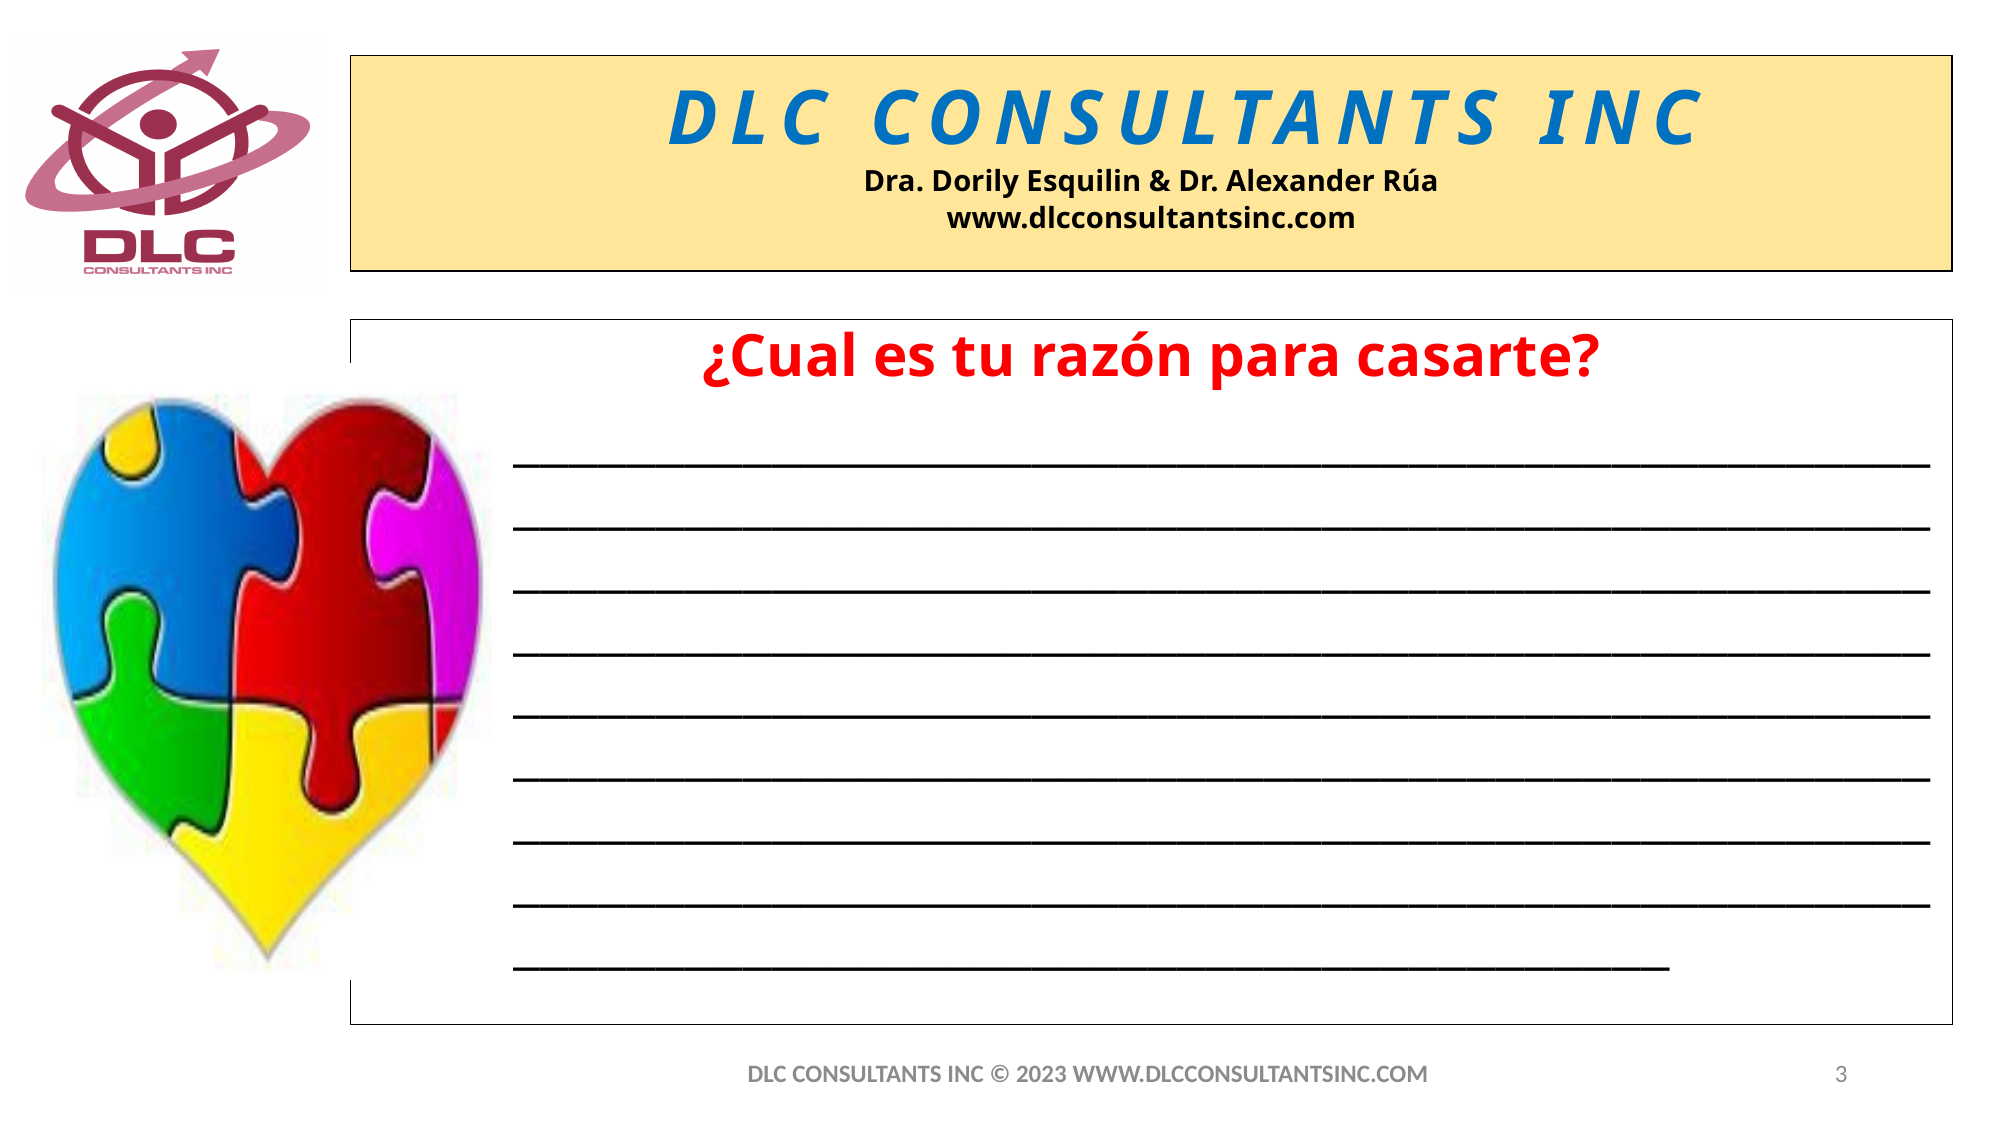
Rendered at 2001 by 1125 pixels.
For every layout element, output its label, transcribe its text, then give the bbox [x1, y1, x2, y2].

picture [11, 36, 326, 291]
text_box DLC CONSULTANTS INC Dra. Dorily Esquilin & Dr. Alexander Rúa www.dlcconsultantsinc.com [350, 55, 1953, 271]
slide_number 3 [1412, 1042, 1863, 1103]
picture [0, 363, 513, 980]
list ¿Cual es tu razón para casarte? _____________________________________________________________________________________________________________________________________________________________________________________________________________________________________________________________________________________________________________________________________________________________________________________________________________________________________________________________________________________________ [350, 319, 1953, 1025]
footer DLC CONSULTANTS INC © 2023 WWW.DLCCONSULTANTSINC.COM [662, 1042, 1412, 1103]
